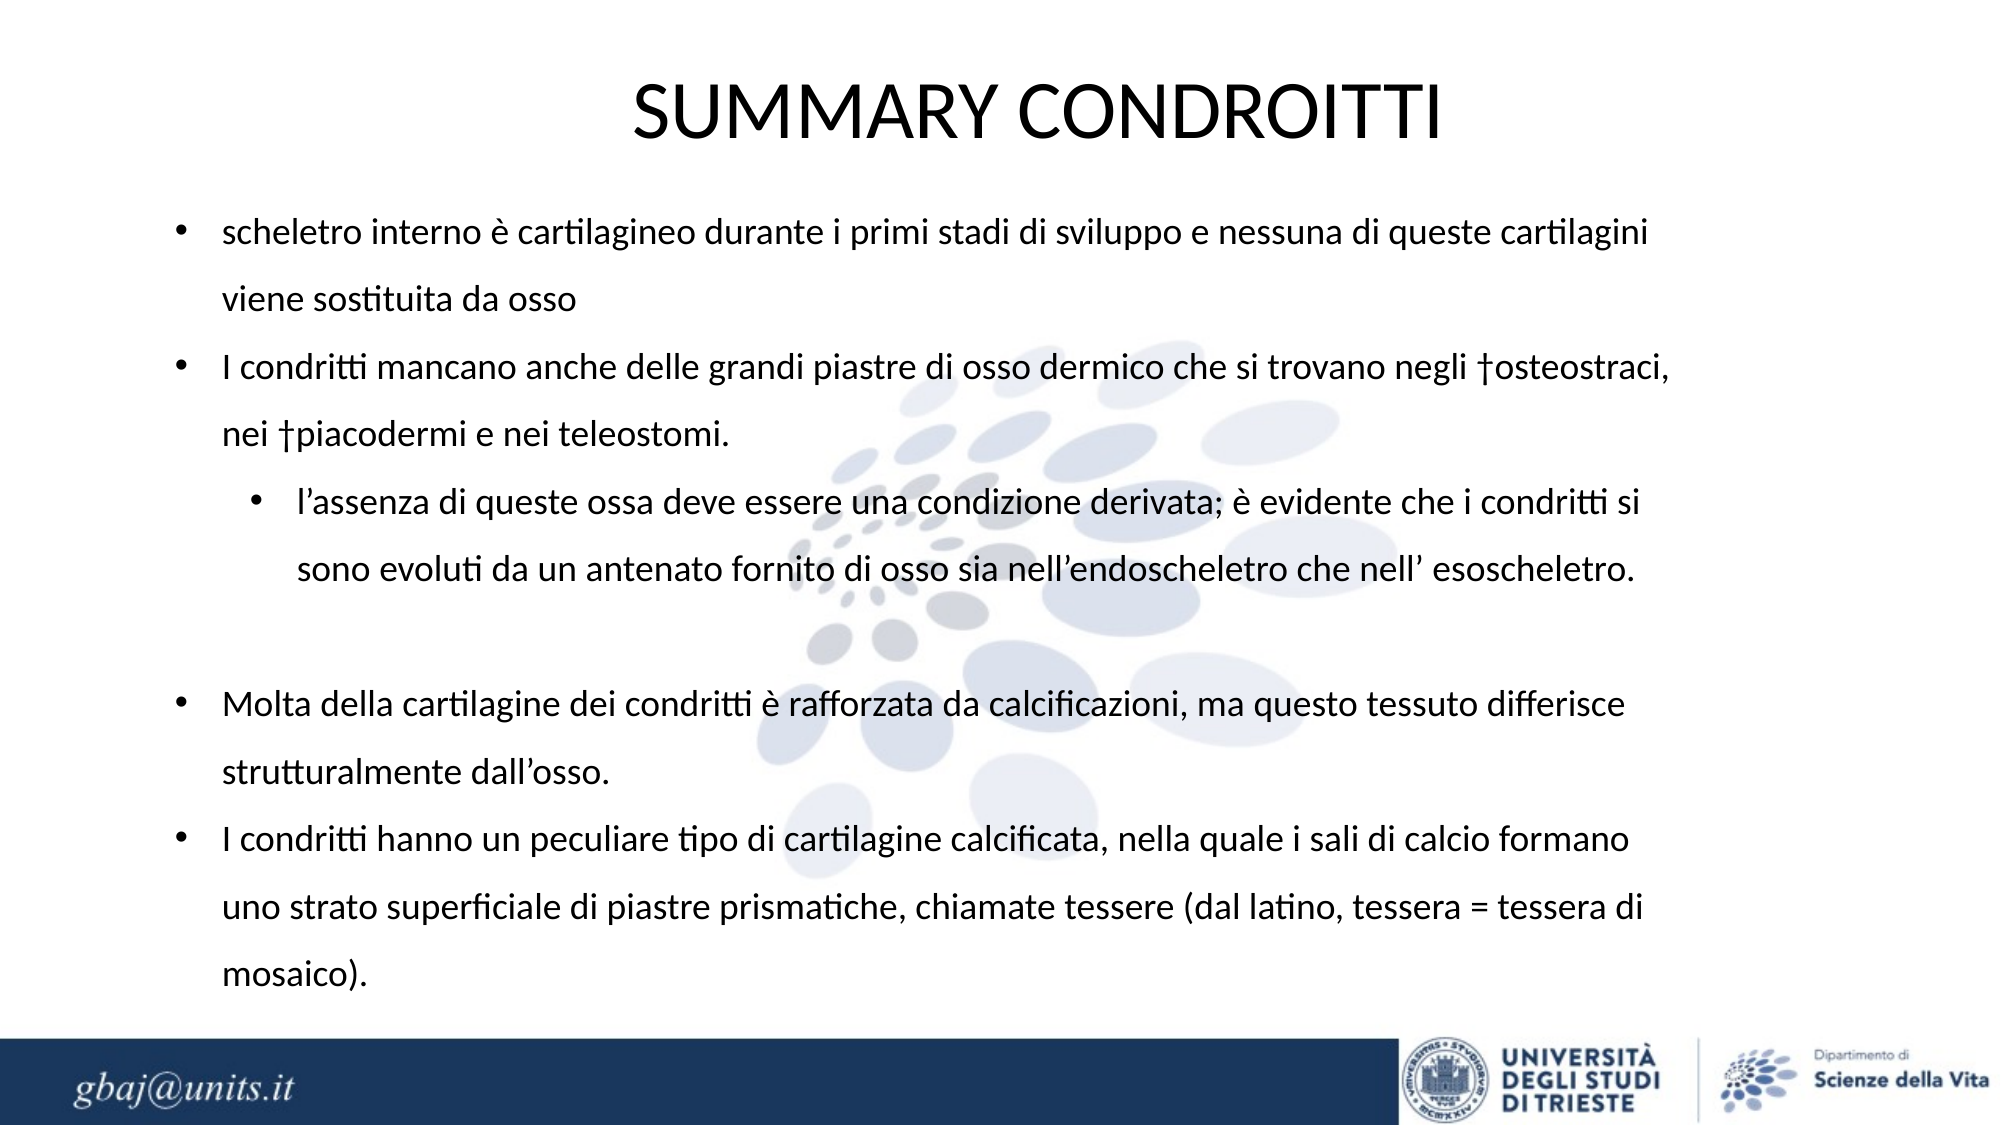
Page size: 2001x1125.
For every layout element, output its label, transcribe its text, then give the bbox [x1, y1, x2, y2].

picture [0, 0, 2001, 1125]
text_box scheletro interno è cartilagineo durante i primi stadi di sviluppo e nessuna di queste cartilagini viene sostituita da osso I condritti mancano anche delle grandi piastre di osso dermico che si trovano negli †osteostraci, nei †piacodermi e nei teleostomi. l’assenza di queste ossa deve essere una condizione derivata; è evidente che i condritti si sono evoluti da un antenato fornito di osso sia nell’endoscheletro che nell’ esoscheletro. Molta della cartilagine dei condritti è rafforzata da calcificazioni, ma questo tessuto differisce strutturalmente dall’osso. I condritti hanno un peculiare tipo di cartilagine calcificata, nella quale i sali di calcio formano uno strato superficiale di piastre prismatiche, chiamate tessere (dal latino, tessera = tessera di mosaico). [160, 176, 1704, 1002]
text_box SUMMARY CONDROITTI [617, 48, 1461, 163]
